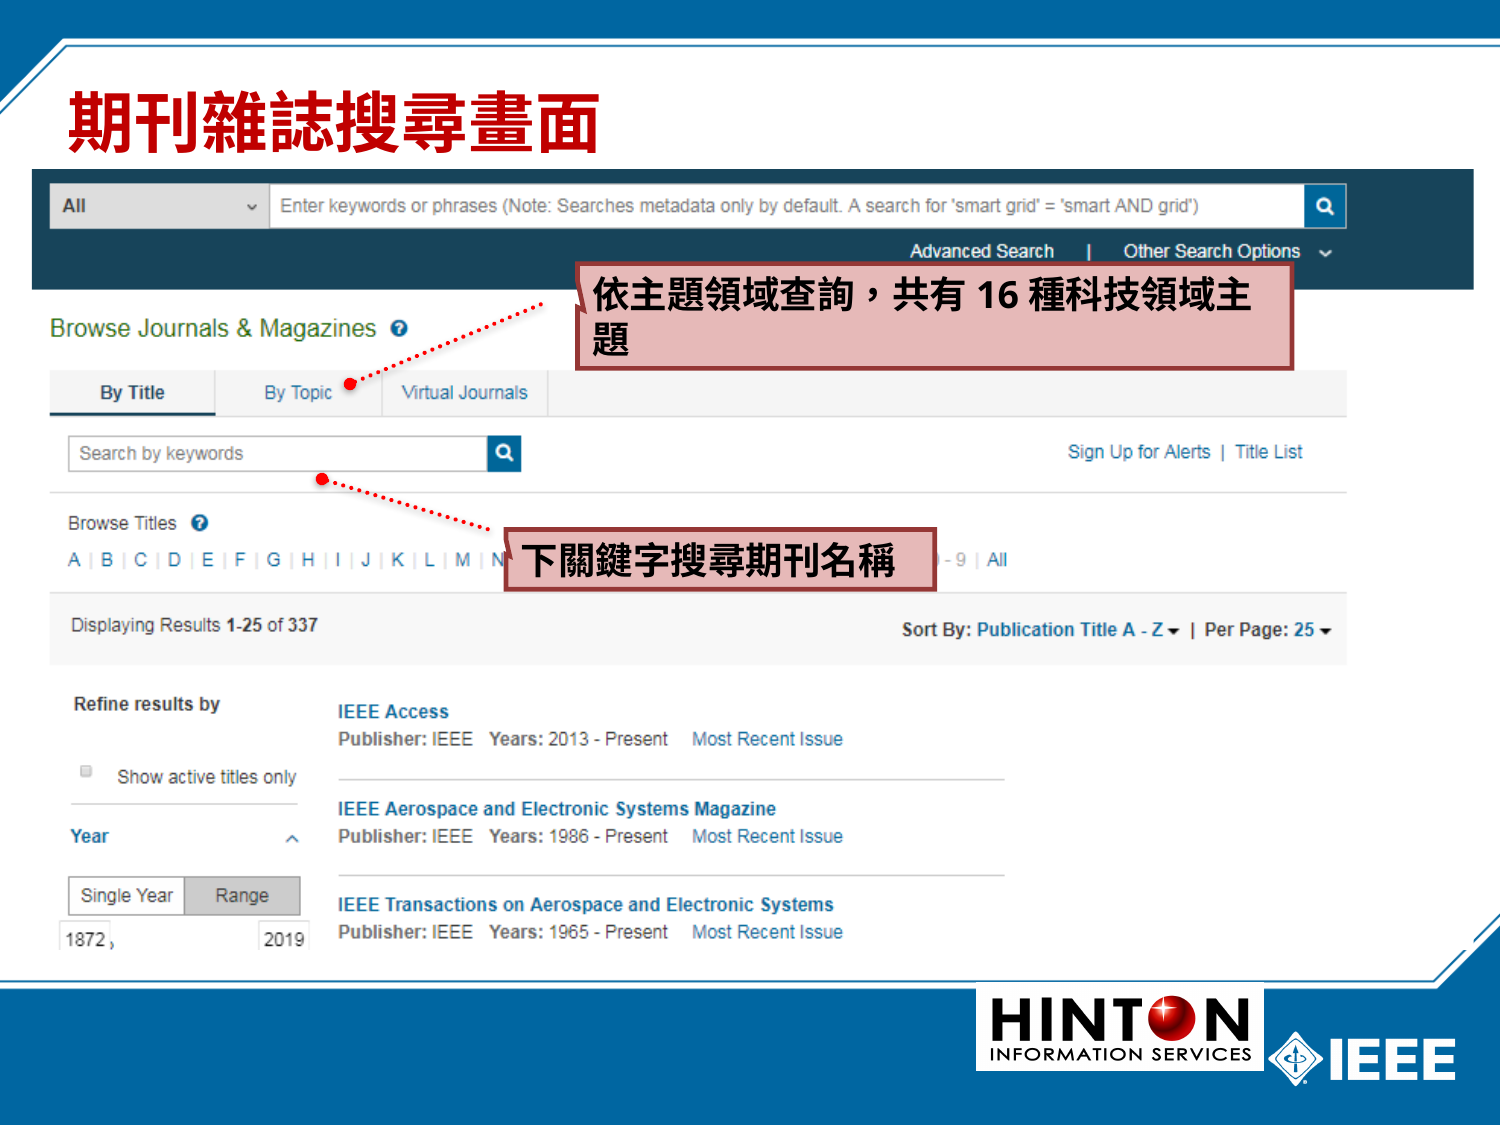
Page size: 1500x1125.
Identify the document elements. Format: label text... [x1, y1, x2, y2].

picture [0, 169, 1500, 1125]
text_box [321, 478, 490, 530]
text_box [349, 302, 546, 385]
picture [0, 0, 1500, 115]
text_box 期刊雜誌搜尋畫面 [53, 73, 1235, 168]
